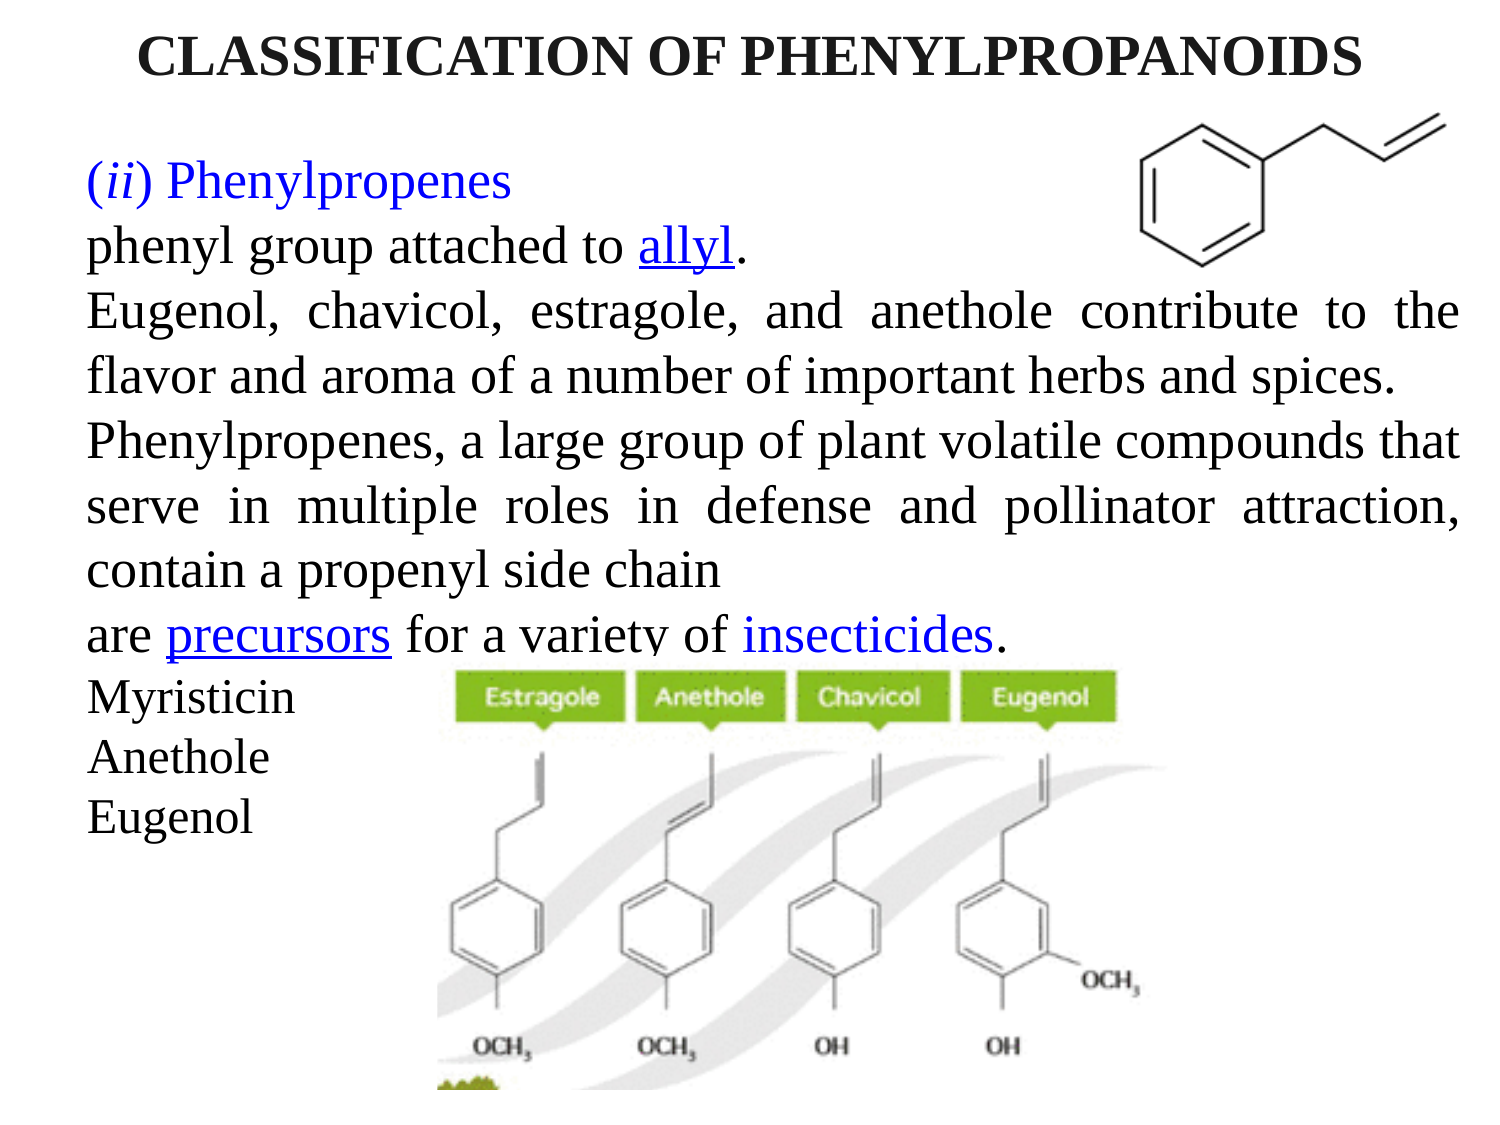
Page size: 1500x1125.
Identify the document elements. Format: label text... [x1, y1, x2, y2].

picture [1137, 112, 1451, 274]
title CLASSIFICATION OF PHENYLPROPANOIDS [62, 50, 1438, 125]
text_box (ii) Phenylpropenes phenyl group attached to allyl. Eugenol, chavicol, estragole, and anethole contribute to the flavor and aroma of a number of important herbs and spices. Phenylpropenes, a large group of plant volatile compounds that serve in multiple roles in defense and pollinator attraction, contain a propenyl side chain are precursors for a variety of insecticides. Myristicin Anethole Eugenol [49, 143, 1463, 909]
picture [437, 656, 1176, 1090]
